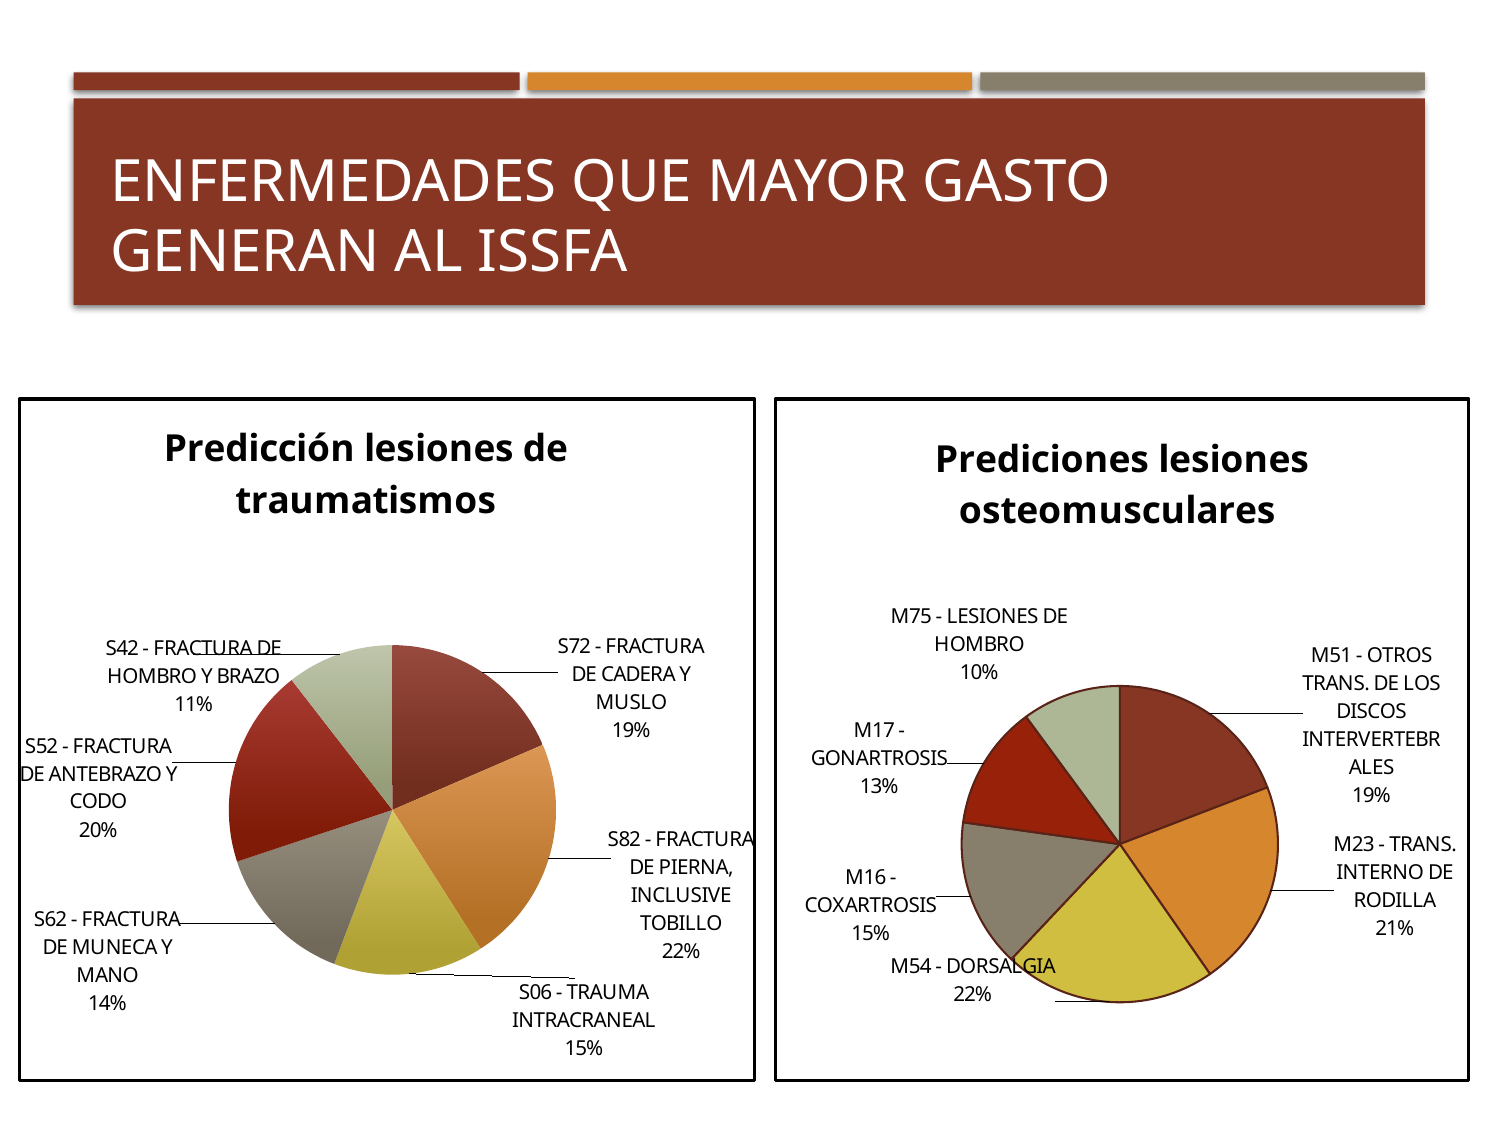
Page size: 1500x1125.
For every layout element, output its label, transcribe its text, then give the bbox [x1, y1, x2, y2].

chart [17, 396, 763, 1083]
title Enfermedades que mayor gasto generan al issfa [95, 112, 1406, 291]
chart [773, 396, 1472, 1083]
